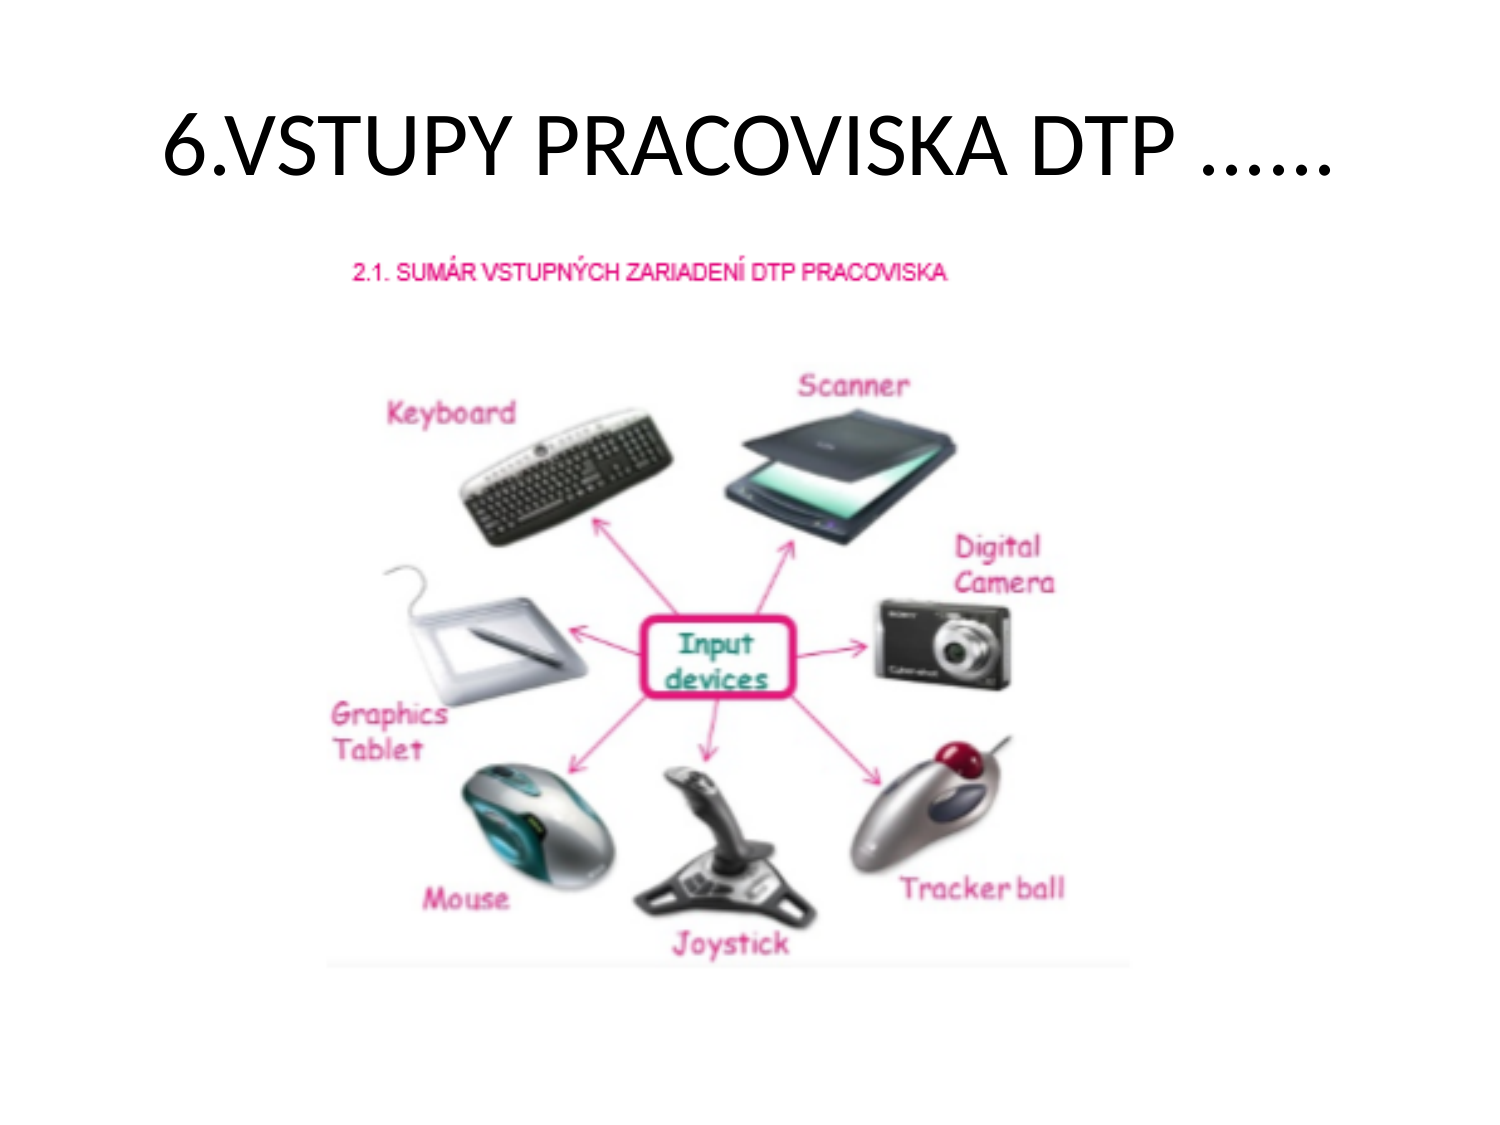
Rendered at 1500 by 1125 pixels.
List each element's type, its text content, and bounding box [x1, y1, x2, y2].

picture [289, 211, 1140, 977]
title 6.VSTUPY PRACOVISKA DTP ...... [75, 45, 1425, 233]
